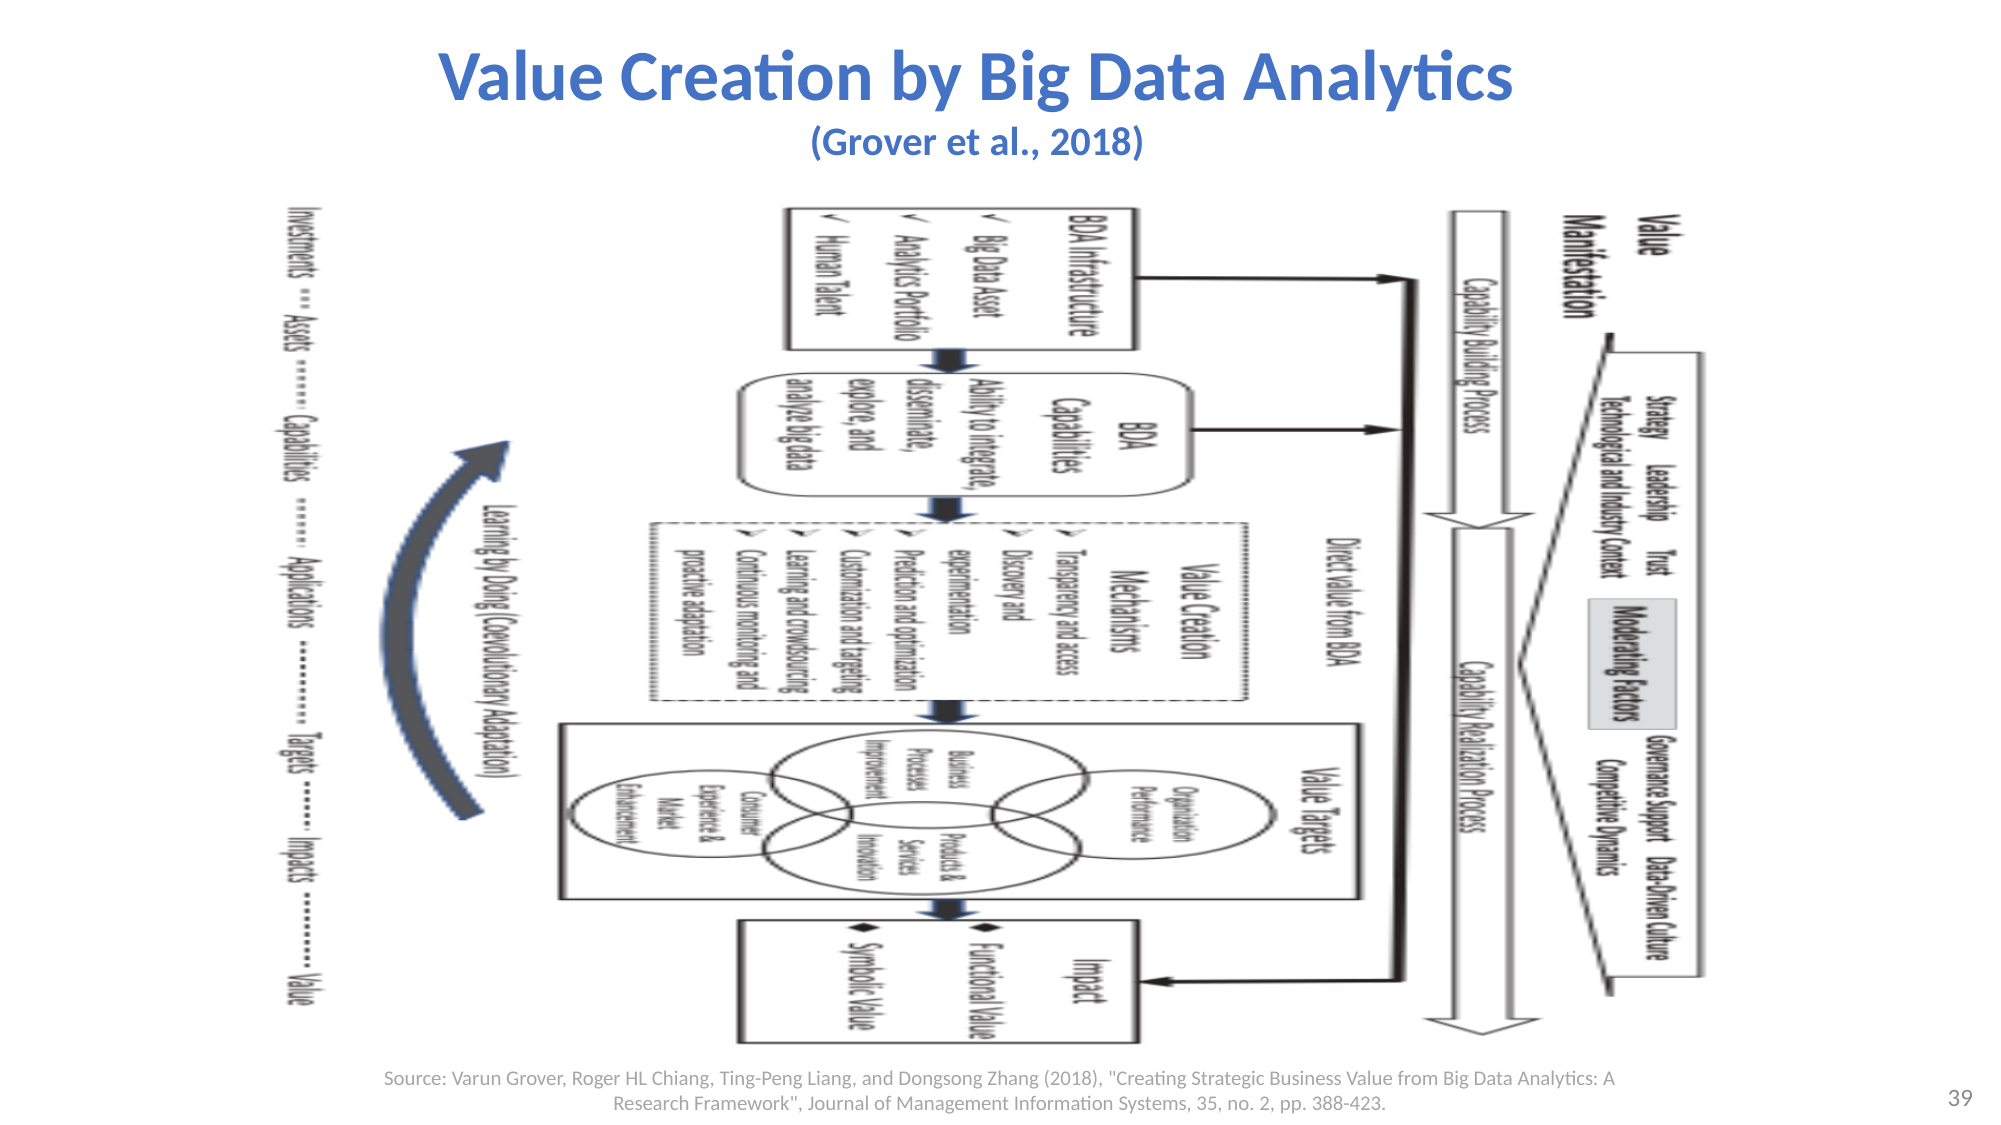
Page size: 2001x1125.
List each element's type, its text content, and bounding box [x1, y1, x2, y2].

slide_number 39 [1830, 1076, 1989, 1116]
text_box Source: Varun Grover, Roger HL Chiang, Ting-Peng Liang, and Dongsong Zhang (2018), "Creating Strategic Business Value from Big Data Analytics: A Research Framework", Journal of Management Information Systems, 35, no. 2, pp. 388-423. [1420, 1057, 1657, 1122]
title Value Creation by Big Data Analytics (Grover et al., 2018) [109, 20, 580, 172]
title Value Creation by Big Data Analytics (Grover et al., 2018) [1420, 20, 1846, 172]
picture [580, 0, 1420, 1125]
text_box Source: Varun Grover, Roger HL Chiang, Ting-Peng Liang, and Dongsong Zhang (2018), "Creating Strategic Business Value from Big Data Analytics: A Research Framework", Journal of Management Information Systems, 35, no. 2, pp. 388-423. [343, 1057, 580, 1122]
